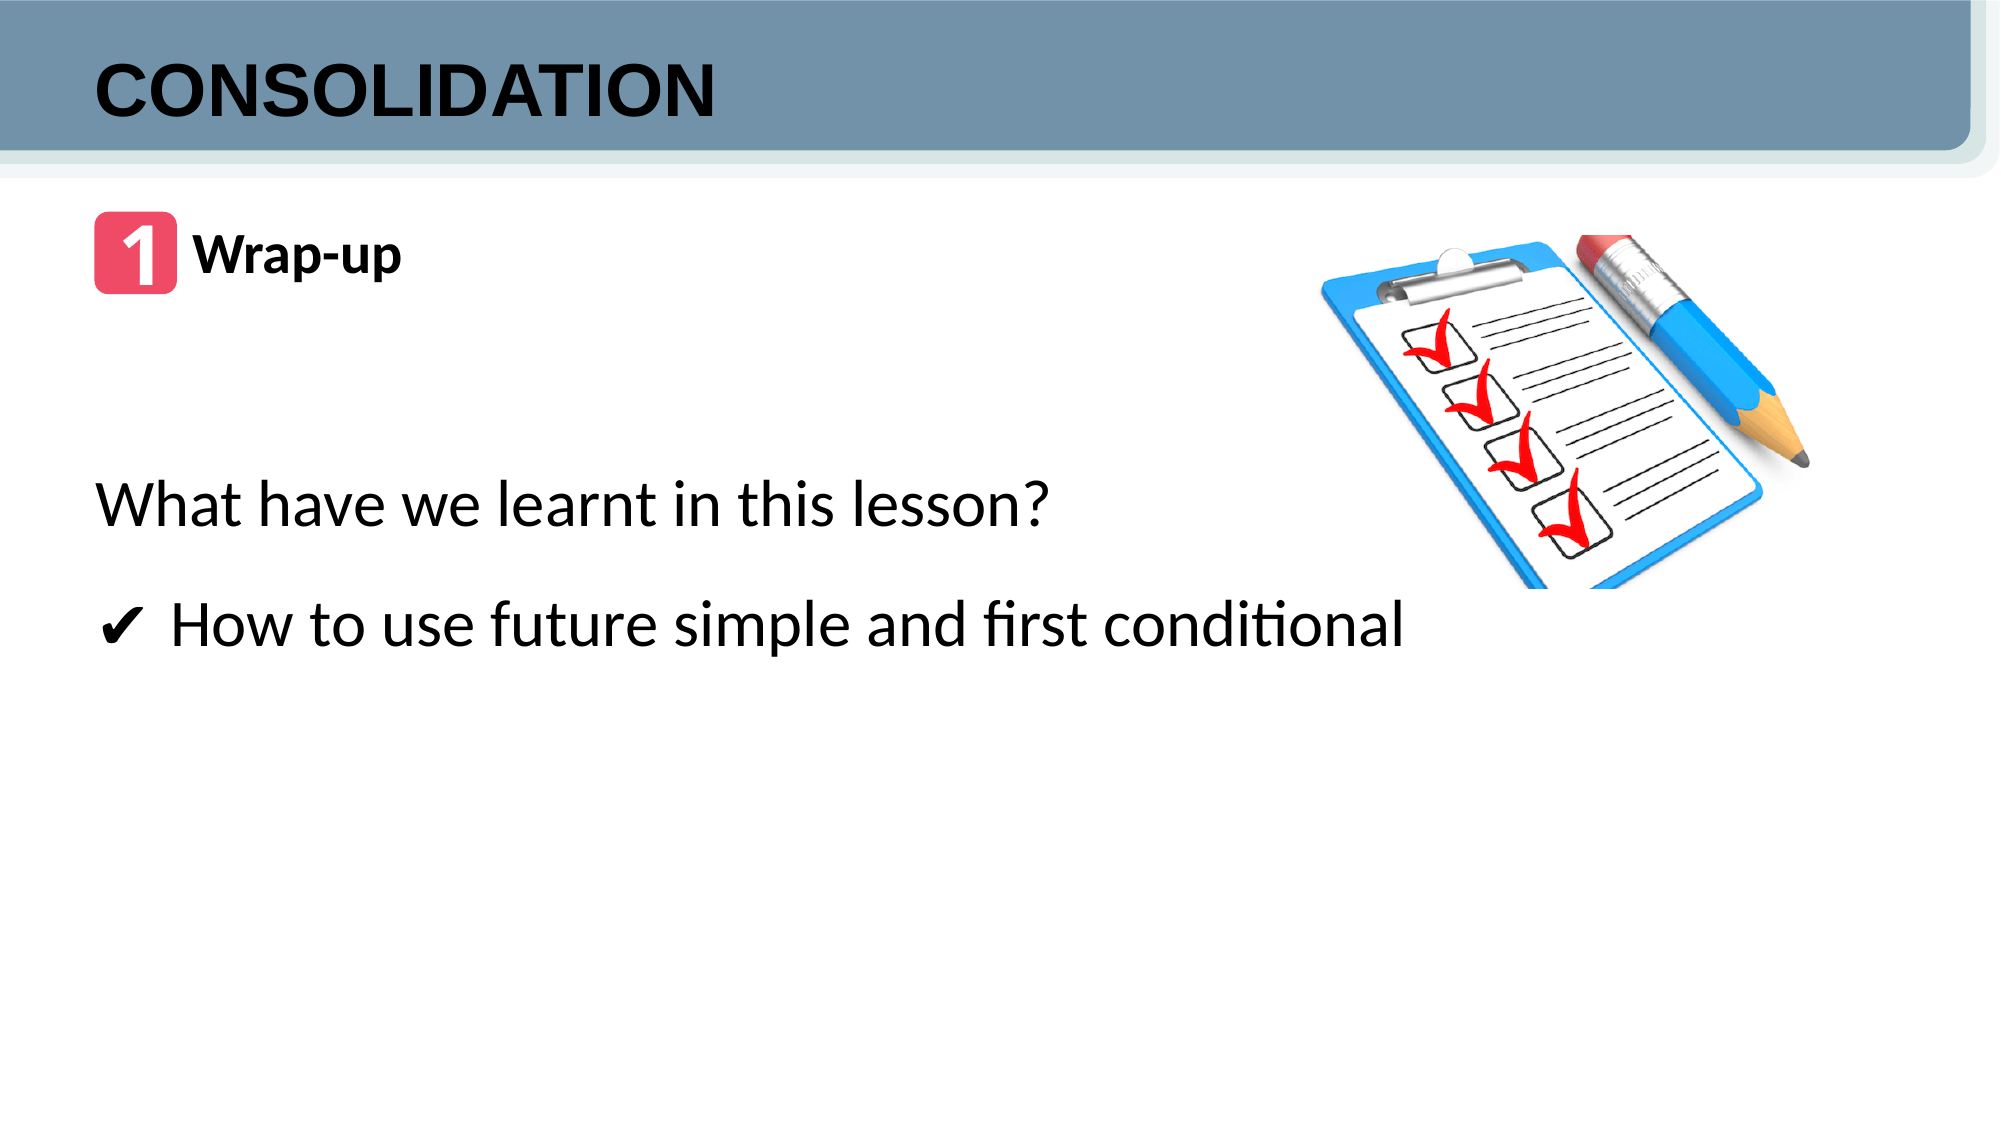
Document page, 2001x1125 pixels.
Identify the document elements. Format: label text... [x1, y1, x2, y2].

text_box 1 [103, 194, 169, 310]
picture [1300, 235, 1827, 589]
text_box [169, 213, 177, 293]
text_box What have we learnt in this lesson? How to use future simple and first conditional [79, 412, 1777, 667]
text_box Wrap-up [176, 207, 1952, 293]
text_box [94, 212, 103, 294]
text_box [0, 0, 2000, 179]
